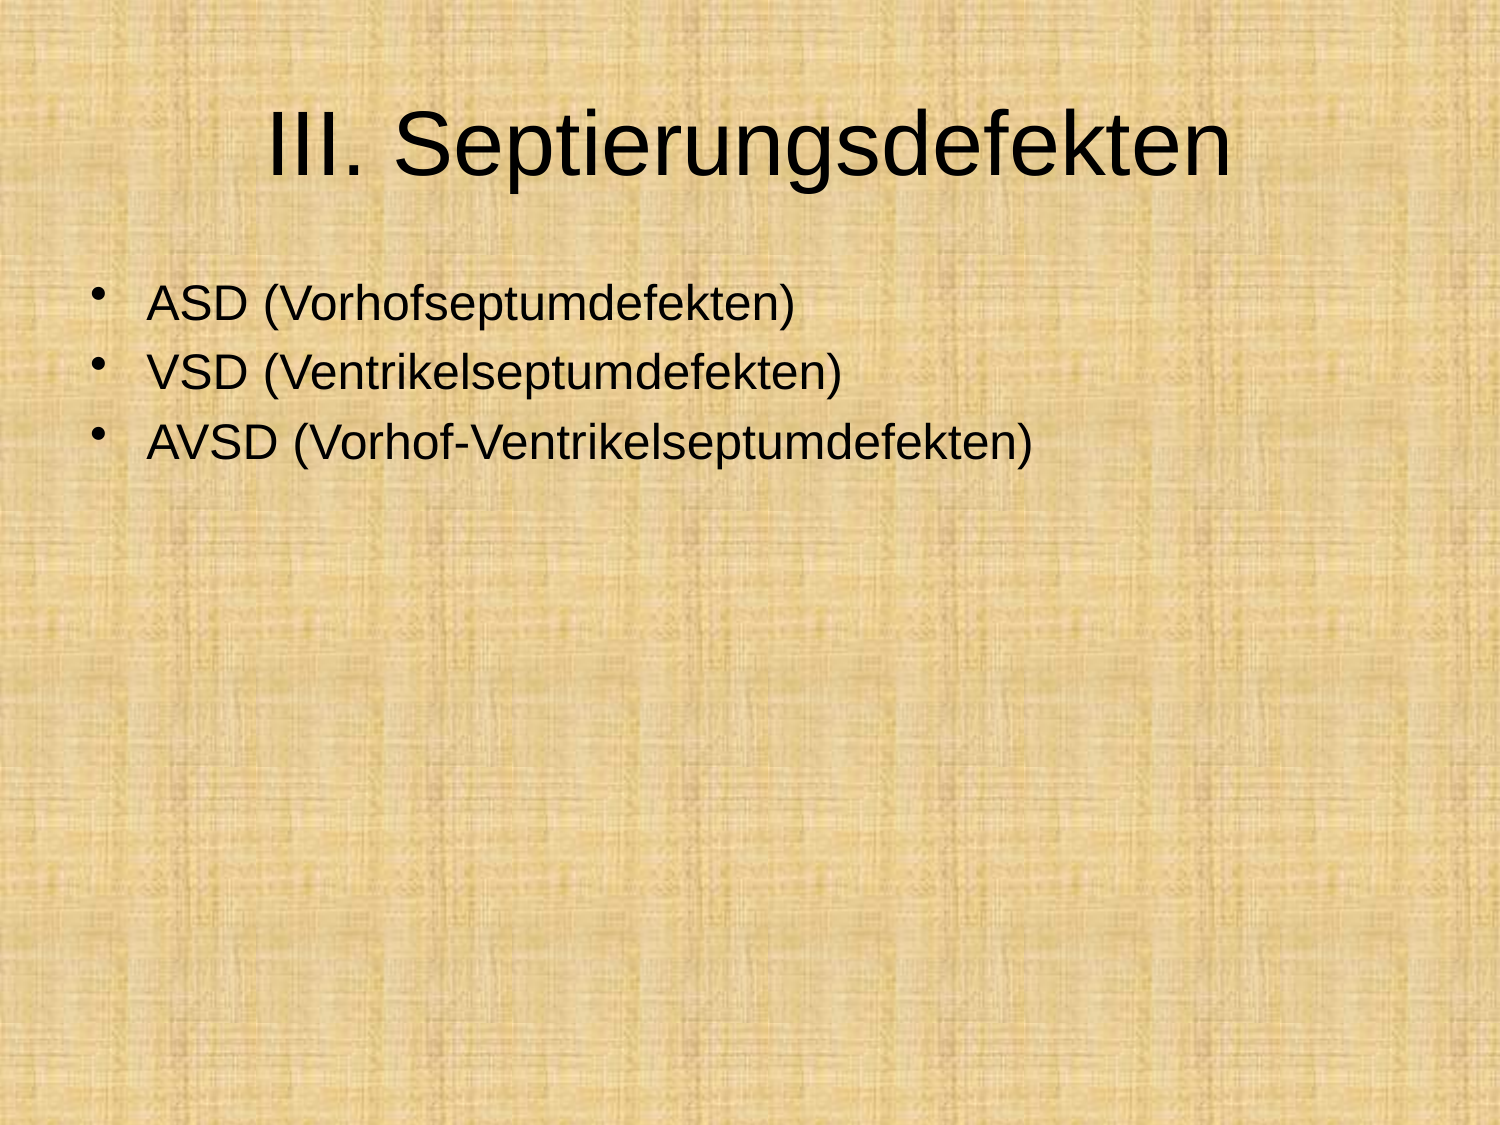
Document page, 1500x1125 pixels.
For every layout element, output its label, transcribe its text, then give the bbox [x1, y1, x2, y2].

title III. Septierungsdefekten [74, 44, 1426, 233]
list ASD (Vorhofseptumdefekten) VSD (Ventrikelseptumdefekten) AVSD (Vorhof-Ventrikelseptumdefekten) [74, 262, 1426, 1006]
picture [0, 0, 1500, 1125]
